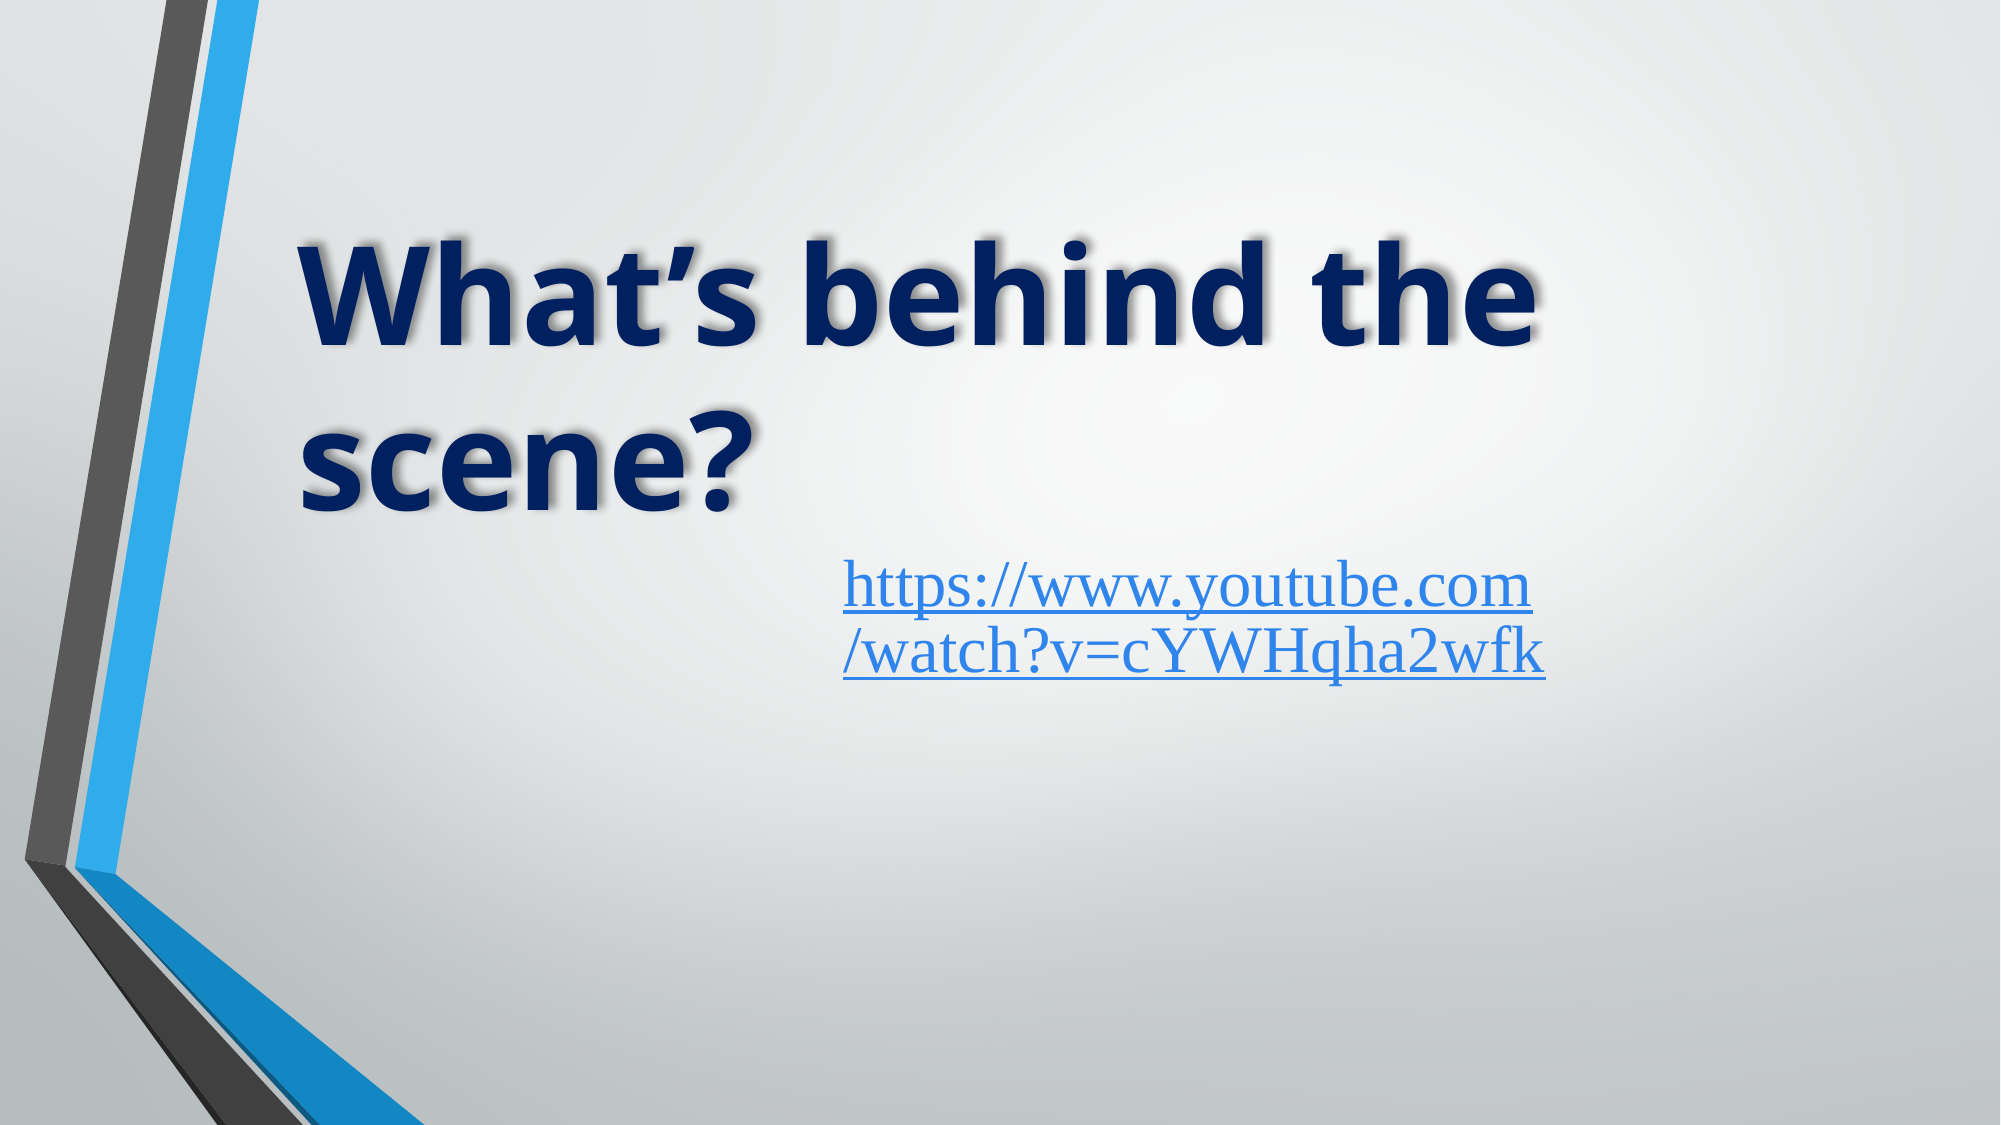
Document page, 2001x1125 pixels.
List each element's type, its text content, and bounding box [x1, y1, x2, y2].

text_box https://www.youtube.com/watch?v=cYWHqha2wfk [828, 547, 1563, 627]
text_box What’s behind the scene? [283, 200, 1838, 546]
